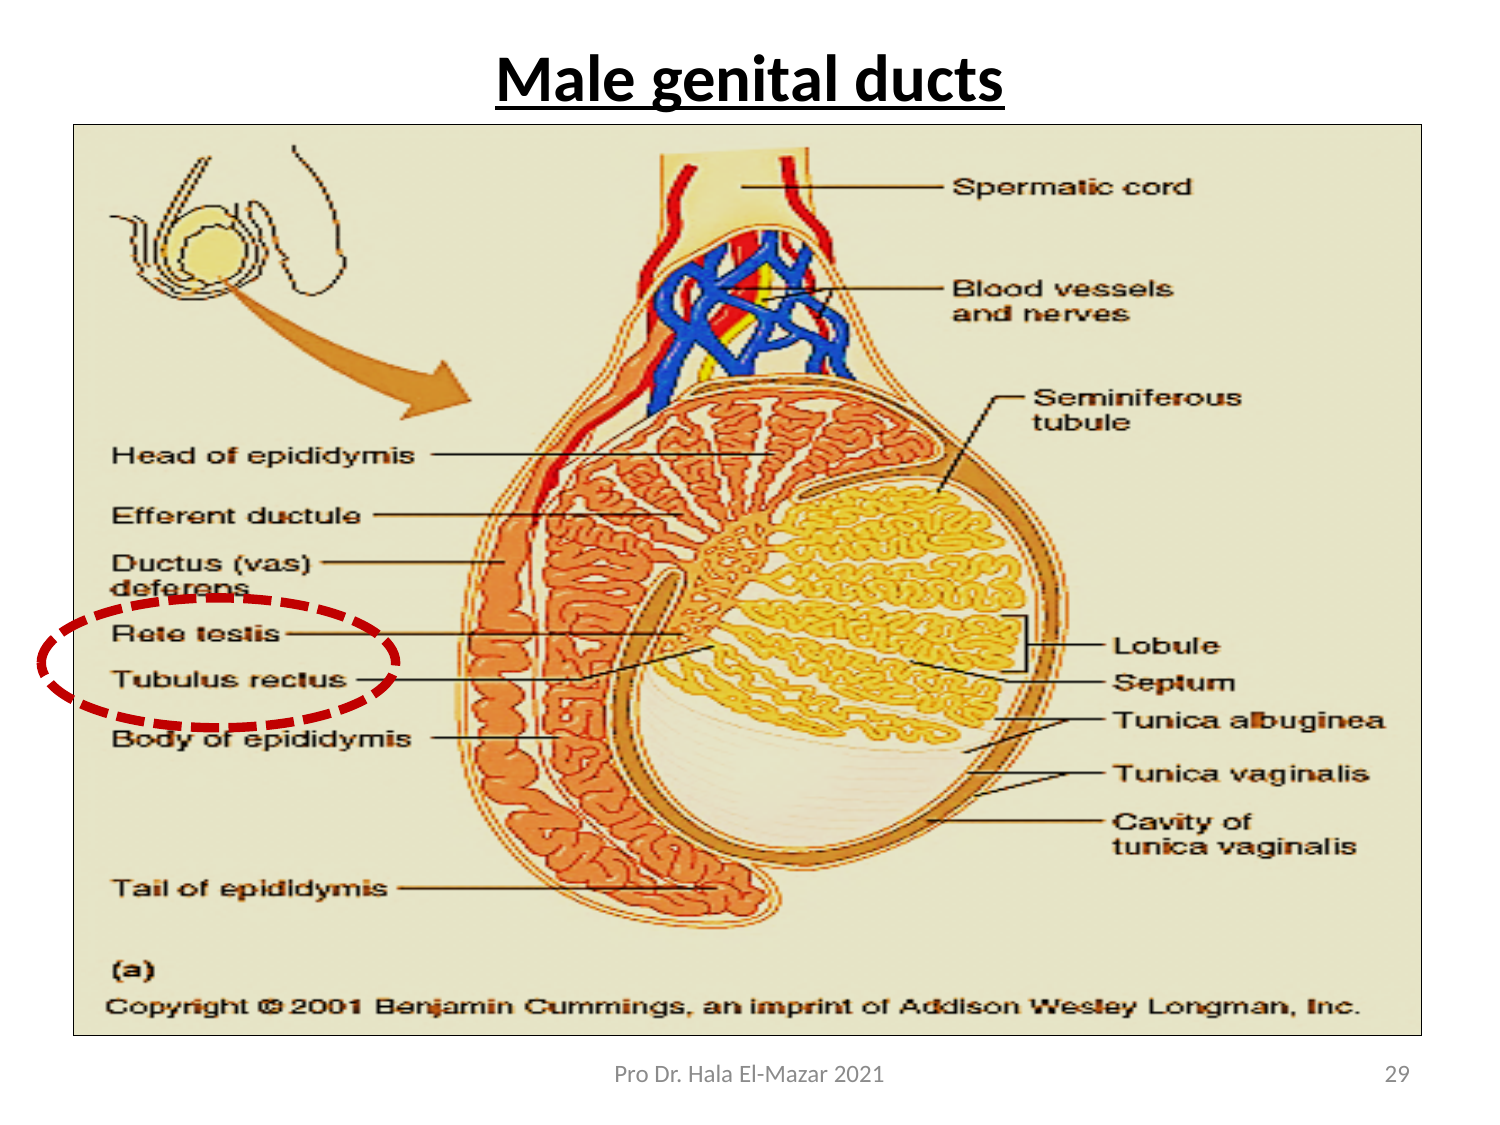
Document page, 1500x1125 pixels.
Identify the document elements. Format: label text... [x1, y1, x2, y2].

slide_number 29 [1074, 1042, 1425, 1103]
footer Pro Dr. Hala El-Mazar 2021 [512, 1043, 988, 1103]
text_box [39, 626, 69, 700]
title Male genital ducts [75, 0, 1425, 126]
picture [74, 125, 1422, 1036]
